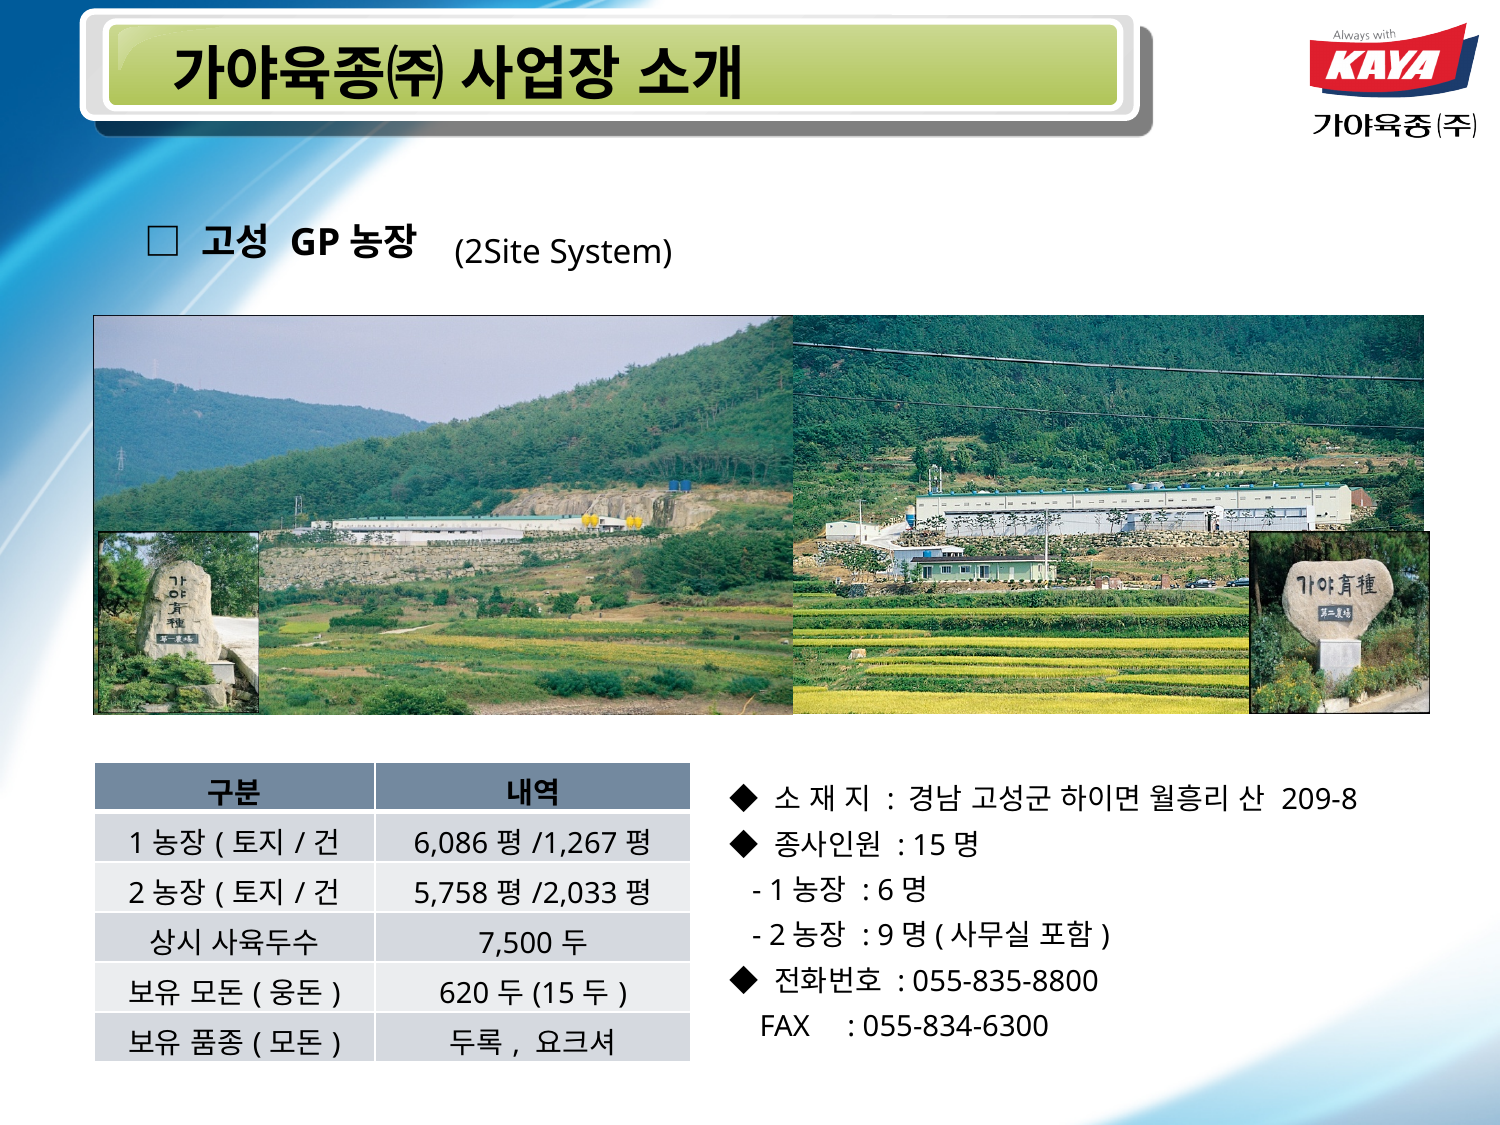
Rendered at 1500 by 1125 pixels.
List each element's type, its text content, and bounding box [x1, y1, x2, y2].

table_header 구분 [95, 763, 374, 809]
table_cell 두록, 요크셔 [376, 1013, 690, 1061]
table_cell 7,500두 [376, 913, 690, 961]
table_cell 2농장(토지/건물) [95, 863, 374, 911]
table_cell 620두(15두) [376, 963, 690, 1011]
table_cell 보유 모돈(웅돈) [95, 963, 374, 1011]
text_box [82, 11, 1137, 119]
table_cell 상시 사육두수 [95, 913, 374, 961]
table_cell 5,758평/2,033평 [376, 863, 690, 911]
text_box □ 고성 GP농장 [129, 210, 439, 271]
table_header 내역 [376, 763, 690, 809]
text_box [93, 314, 1430, 716]
table_cell 1농장(토지/건물) [95, 814, 374, 861]
text_box (2Site System) [439, 210, 1137, 278]
table_cell 6,086평/1,267평 [376, 814, 690, 861]
table_cell 보유 품종(모돈) [95, 1013, 374, 1061]
picture [0, 0, 1500, 1125]
text_box ◆ 소 재 지 : 경남 고성군 하이면 월흥리 산 209-8 ◆ 종사인원 : 15명 - 1농장 : 6명 - 2농장 : 9명(사무실 포함) ◆ 전화번호 : 055-835-8800 FAX : 055-834-6300 [714, 762, 1454, 1096]
